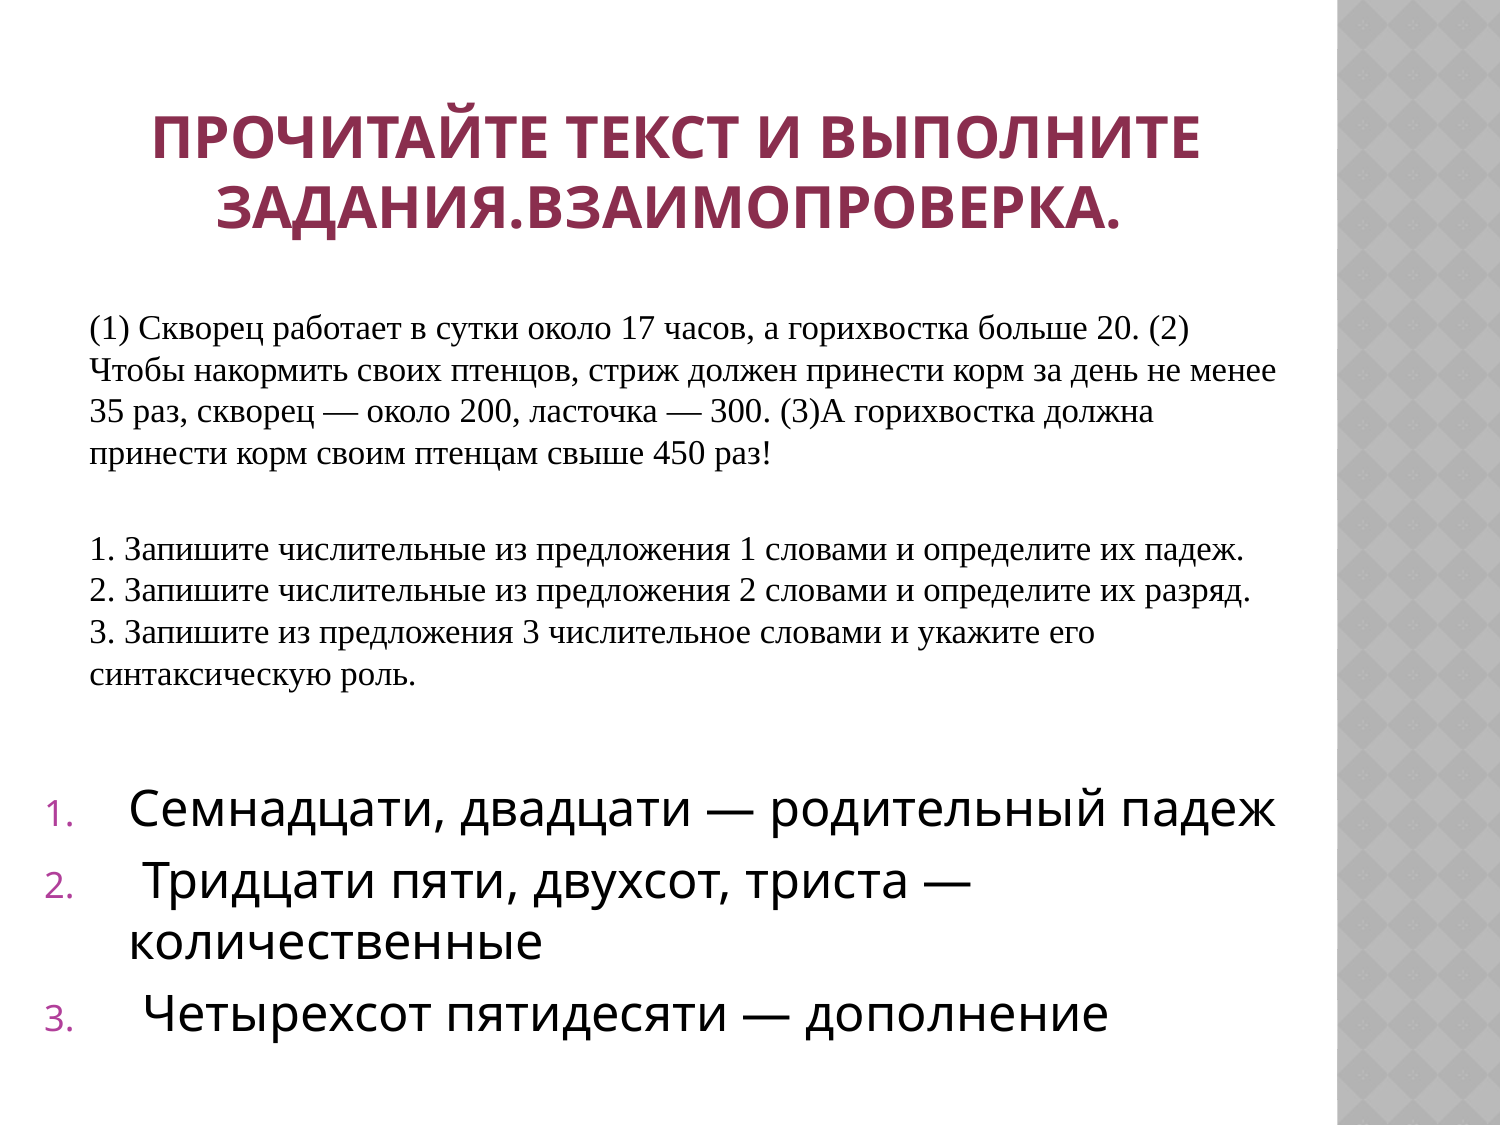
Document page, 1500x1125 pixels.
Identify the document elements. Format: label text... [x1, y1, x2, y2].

list (1) Скворец работает в сутки около 17 часов, а горихвостка больше 20. (2) Чтобы накормить своих птенцов, стриж должен принести корм за день не менее 35 раз, скворец — около 200, ласточка — 300. (3)А горихвостка должна принести корм своим птенцам свыше 450 раз! 1. Запишите числительные из предложения 1 словами и определите их падеж. 2. Запишите числительные из предложения 2 словами и определите их разряд. 3. Запишите из предложения 3 числительное словами и укажите его синтаксическую роль. Семнадцати, двадцати — родительный падеж Тридцати пяти, двухсот, триста — количественные Четырехсот пятидесяти — дополнение [29, 255, 1306, 1059]
title Прочитайте текст и выполните задания.взаимопроверка. [75, 52, 1263, 240]
